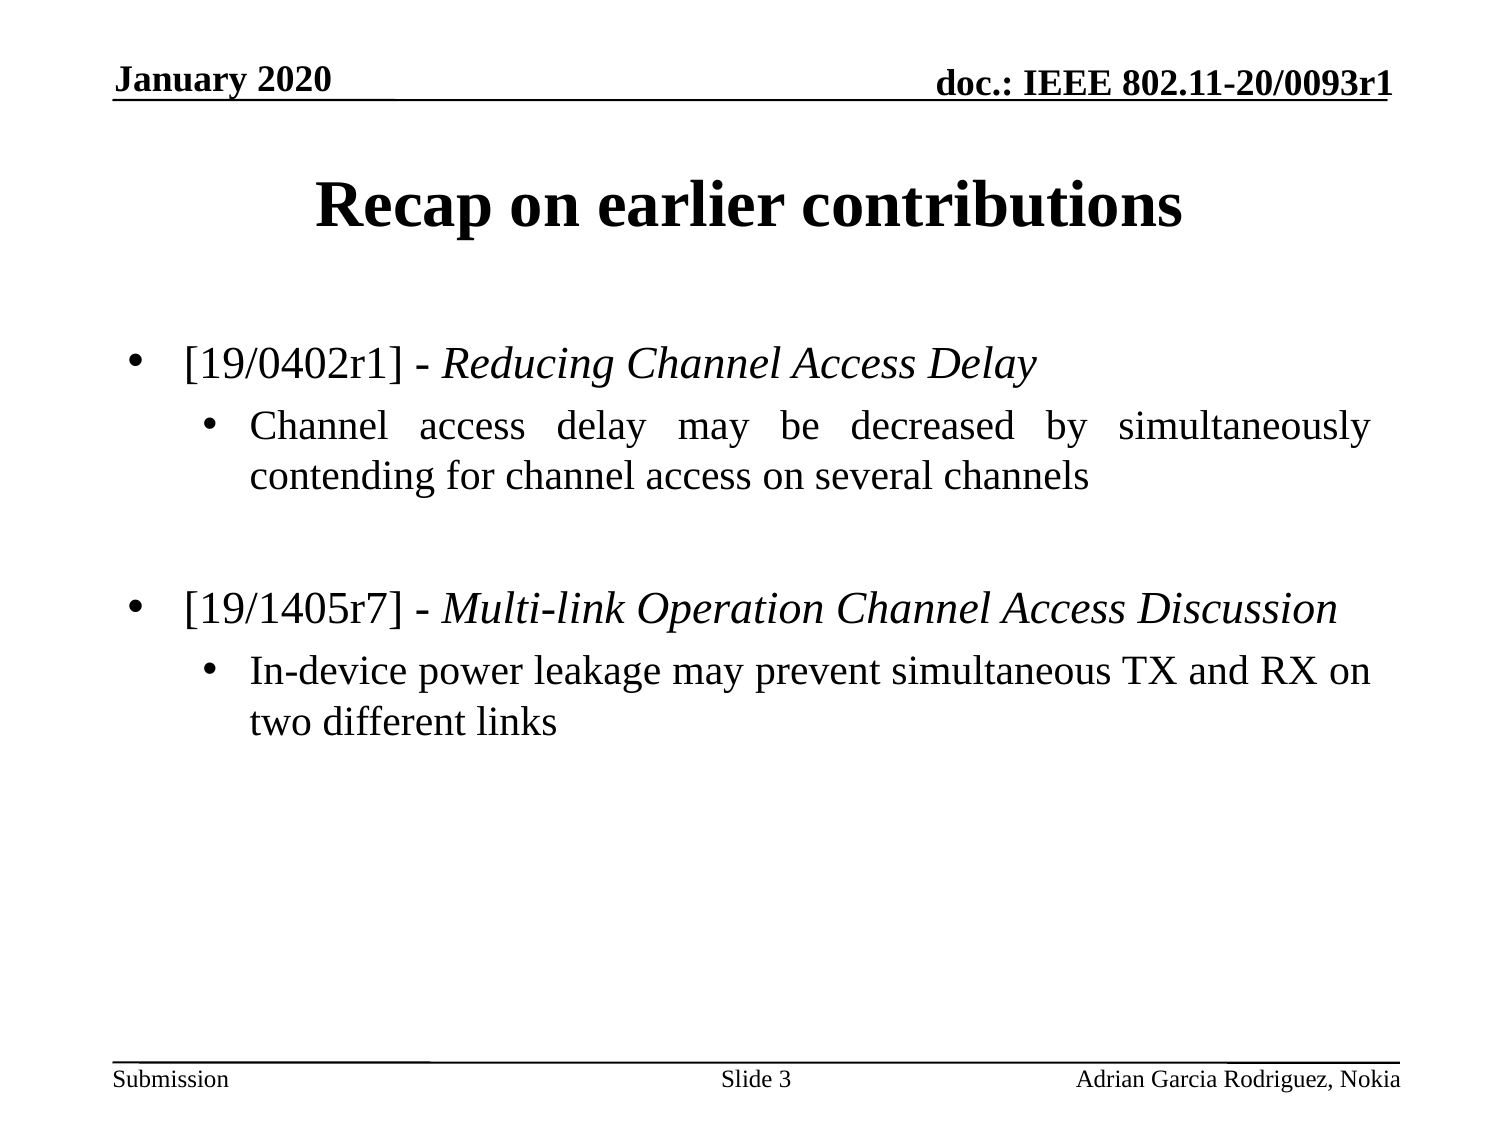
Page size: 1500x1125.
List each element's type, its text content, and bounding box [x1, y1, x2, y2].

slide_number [114, 54, 423, 100]
list [19/0402r1] - Reducing Channel Access Delay Channel access delay may be decreased by simultaneously contending for channel access on several channels [19/1405r7] - Multi-link Operation Channel Access Discussion In-device power leakage may prevent simultaneous TX and RX on two different links [112, 324, 1388, 1000]
footer Adrian Garcia Rodriguez, Nokia [878, 1061, 1402, 1093]
title Recap on earlier contributions [112, 112, 1388, 288]
slide_number Slide 3 [712, 1061, 800, 1123]
